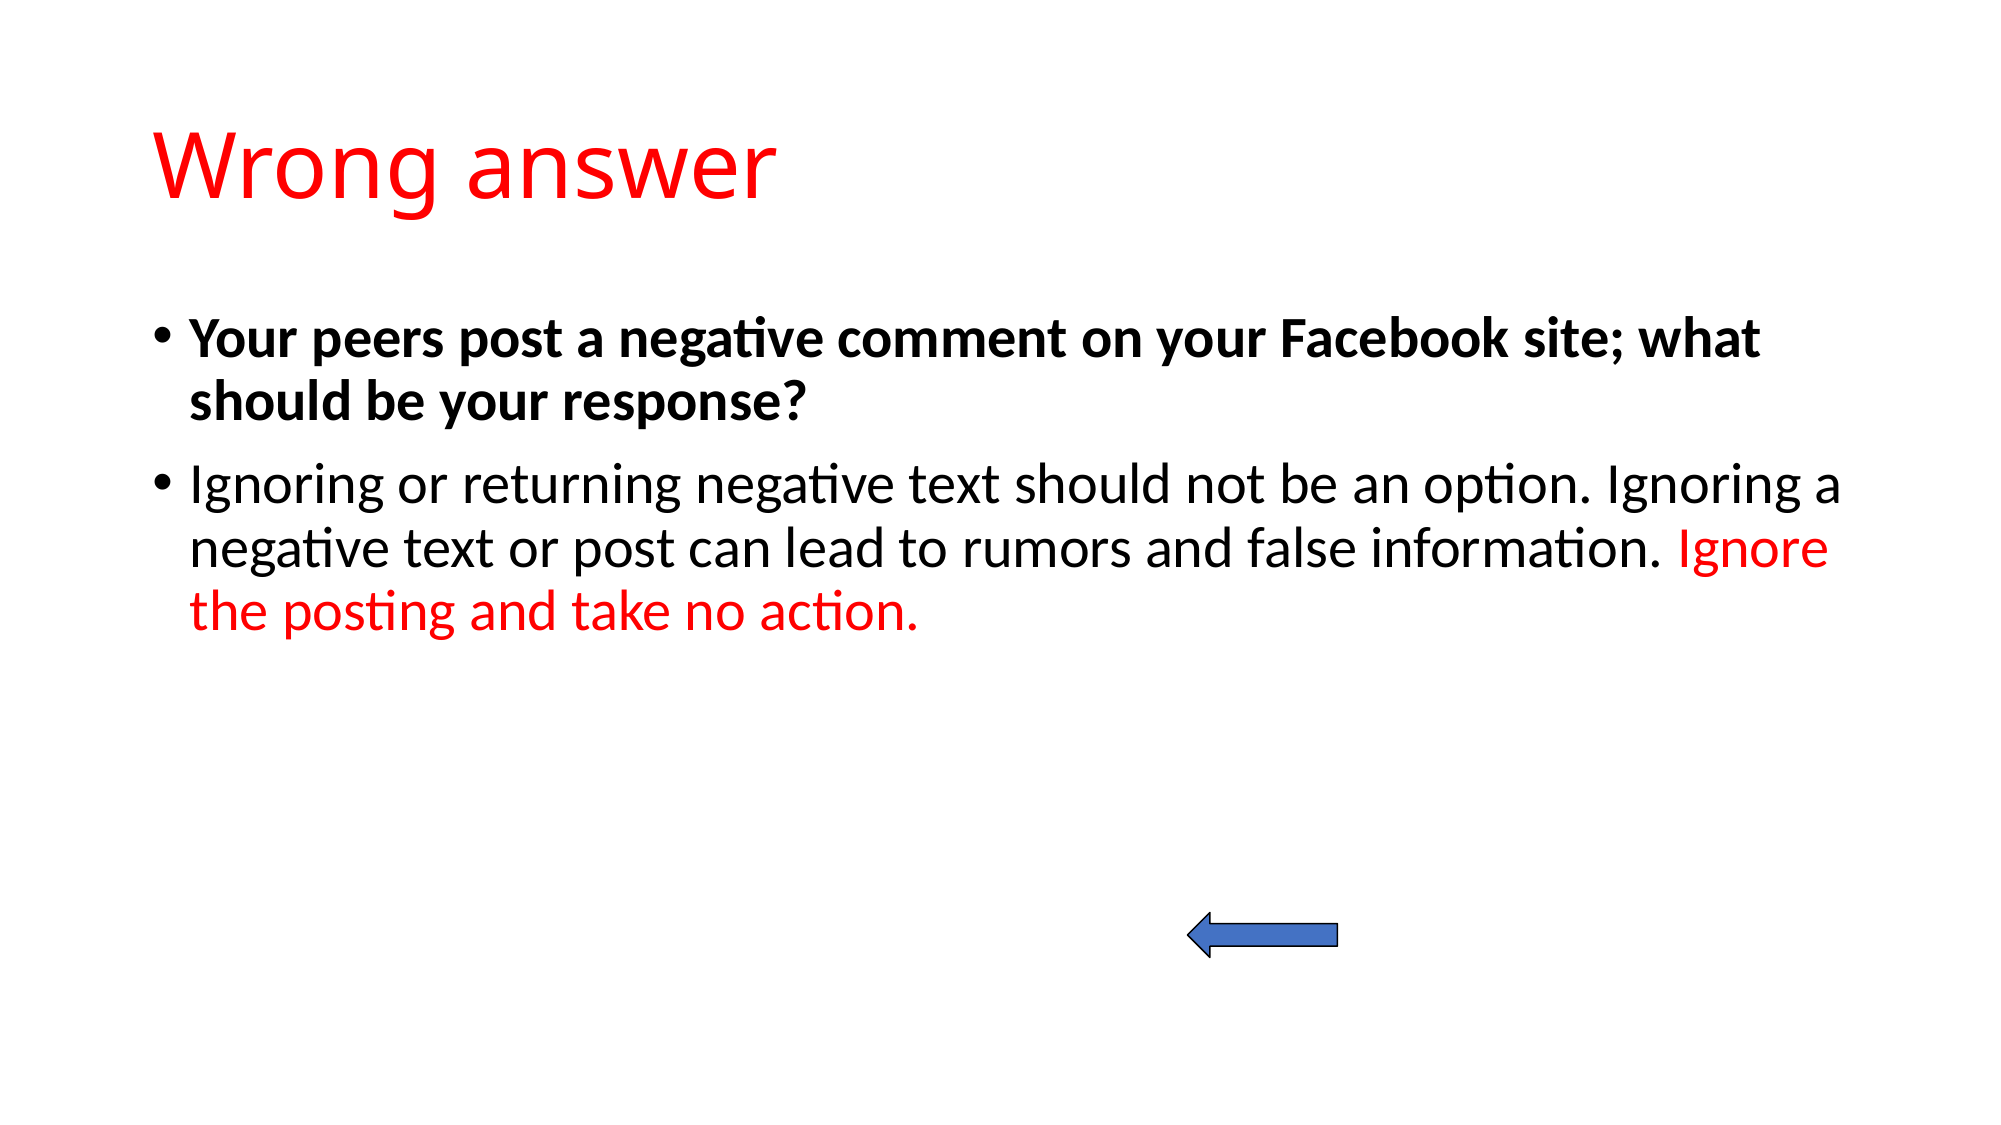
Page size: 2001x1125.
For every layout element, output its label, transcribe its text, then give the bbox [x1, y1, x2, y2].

list Your peers post a negative comment on your Facebook site; what should be your response? Ignoring or returning negative text should not be an option. Ignoring a negative text or post can lead to rumors and false information. Ignore the posting and take no action. [137, 299, 1863, 1014]
text_box [1187, 912, 1338, 958]
title Wrong answer [137, 59, 1863, 278]
